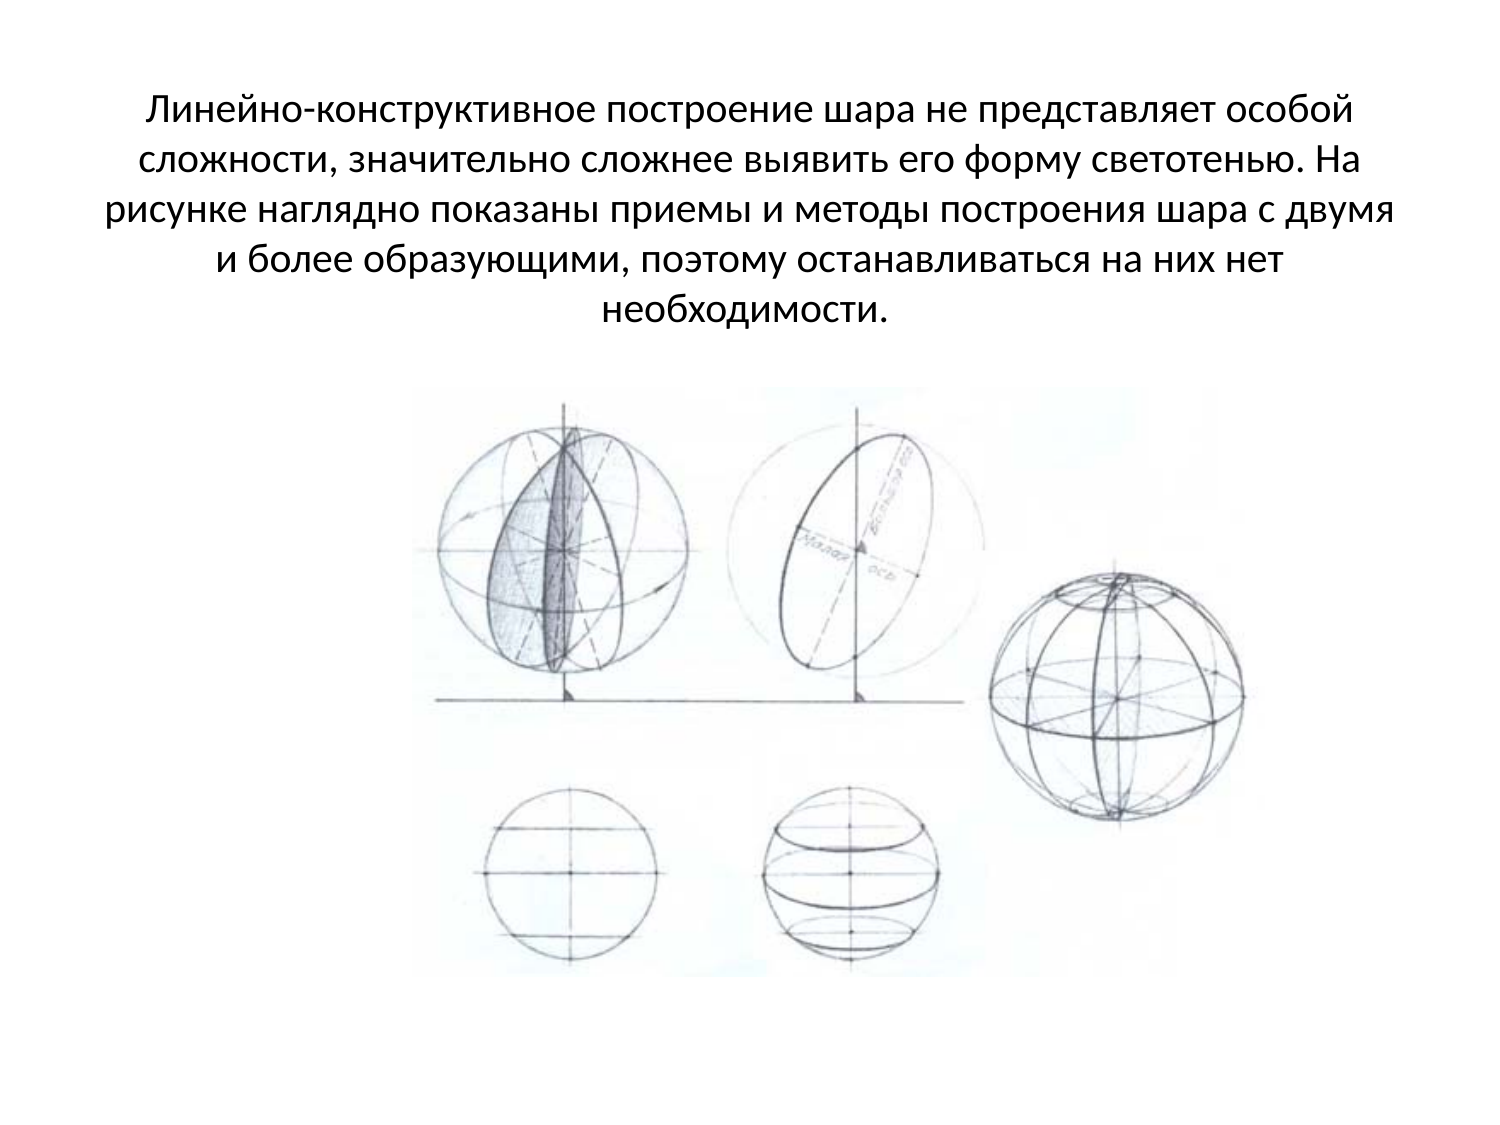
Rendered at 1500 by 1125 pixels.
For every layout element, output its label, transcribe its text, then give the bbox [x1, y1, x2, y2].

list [412, 387, 1265, 978]
title Линейно-конструктивное построение шара не представляет особой сложности, значительно сложнее выявить его форму светотенью. На рисунке наглядно показаны приемы и методы построения шара с двумя и более образующими, поэтому останавливаться на них нет необходимости. [75, 137, 1425, 325]
